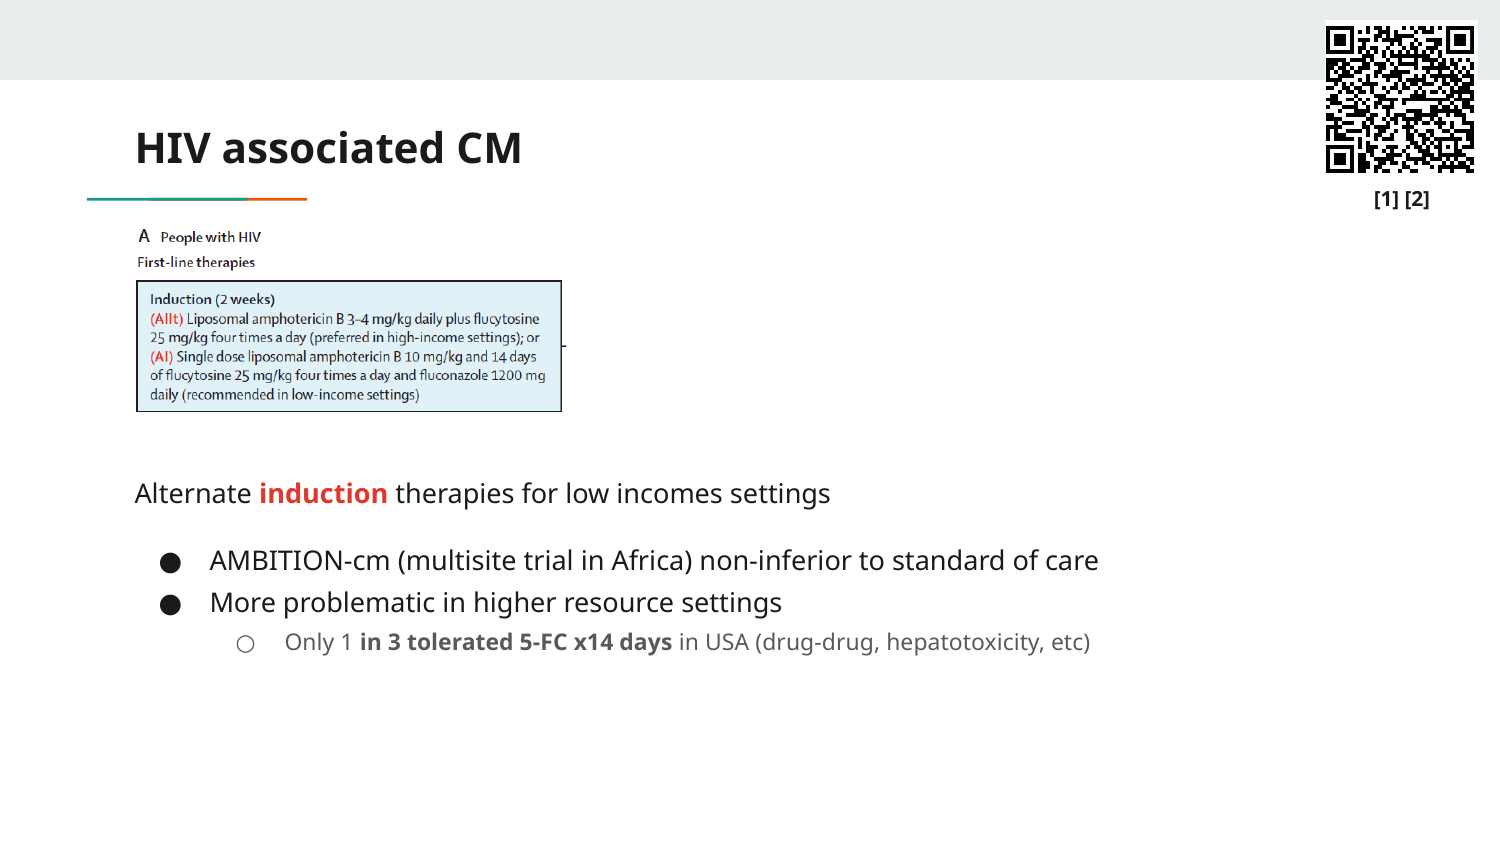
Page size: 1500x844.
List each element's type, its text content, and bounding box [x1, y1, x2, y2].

list Alternate induction therapies for low incomes settings AMBITION-cm (multisite trial in Africa) non-inferior to standard of care More problematic in higher resource settings Only 1 in 3 tolerated 5-FC x14 days in USA (drug-drug, hepatotoxicity, etc) [119, 454, 1381, 818]
picture [1325, 19, 1479, 178]
text_box [1] [2] [1325, 186, 1478, 223]
picture [131, 225, 567, 421]
title HIV associated CM [119, 103, 1325, 192]
